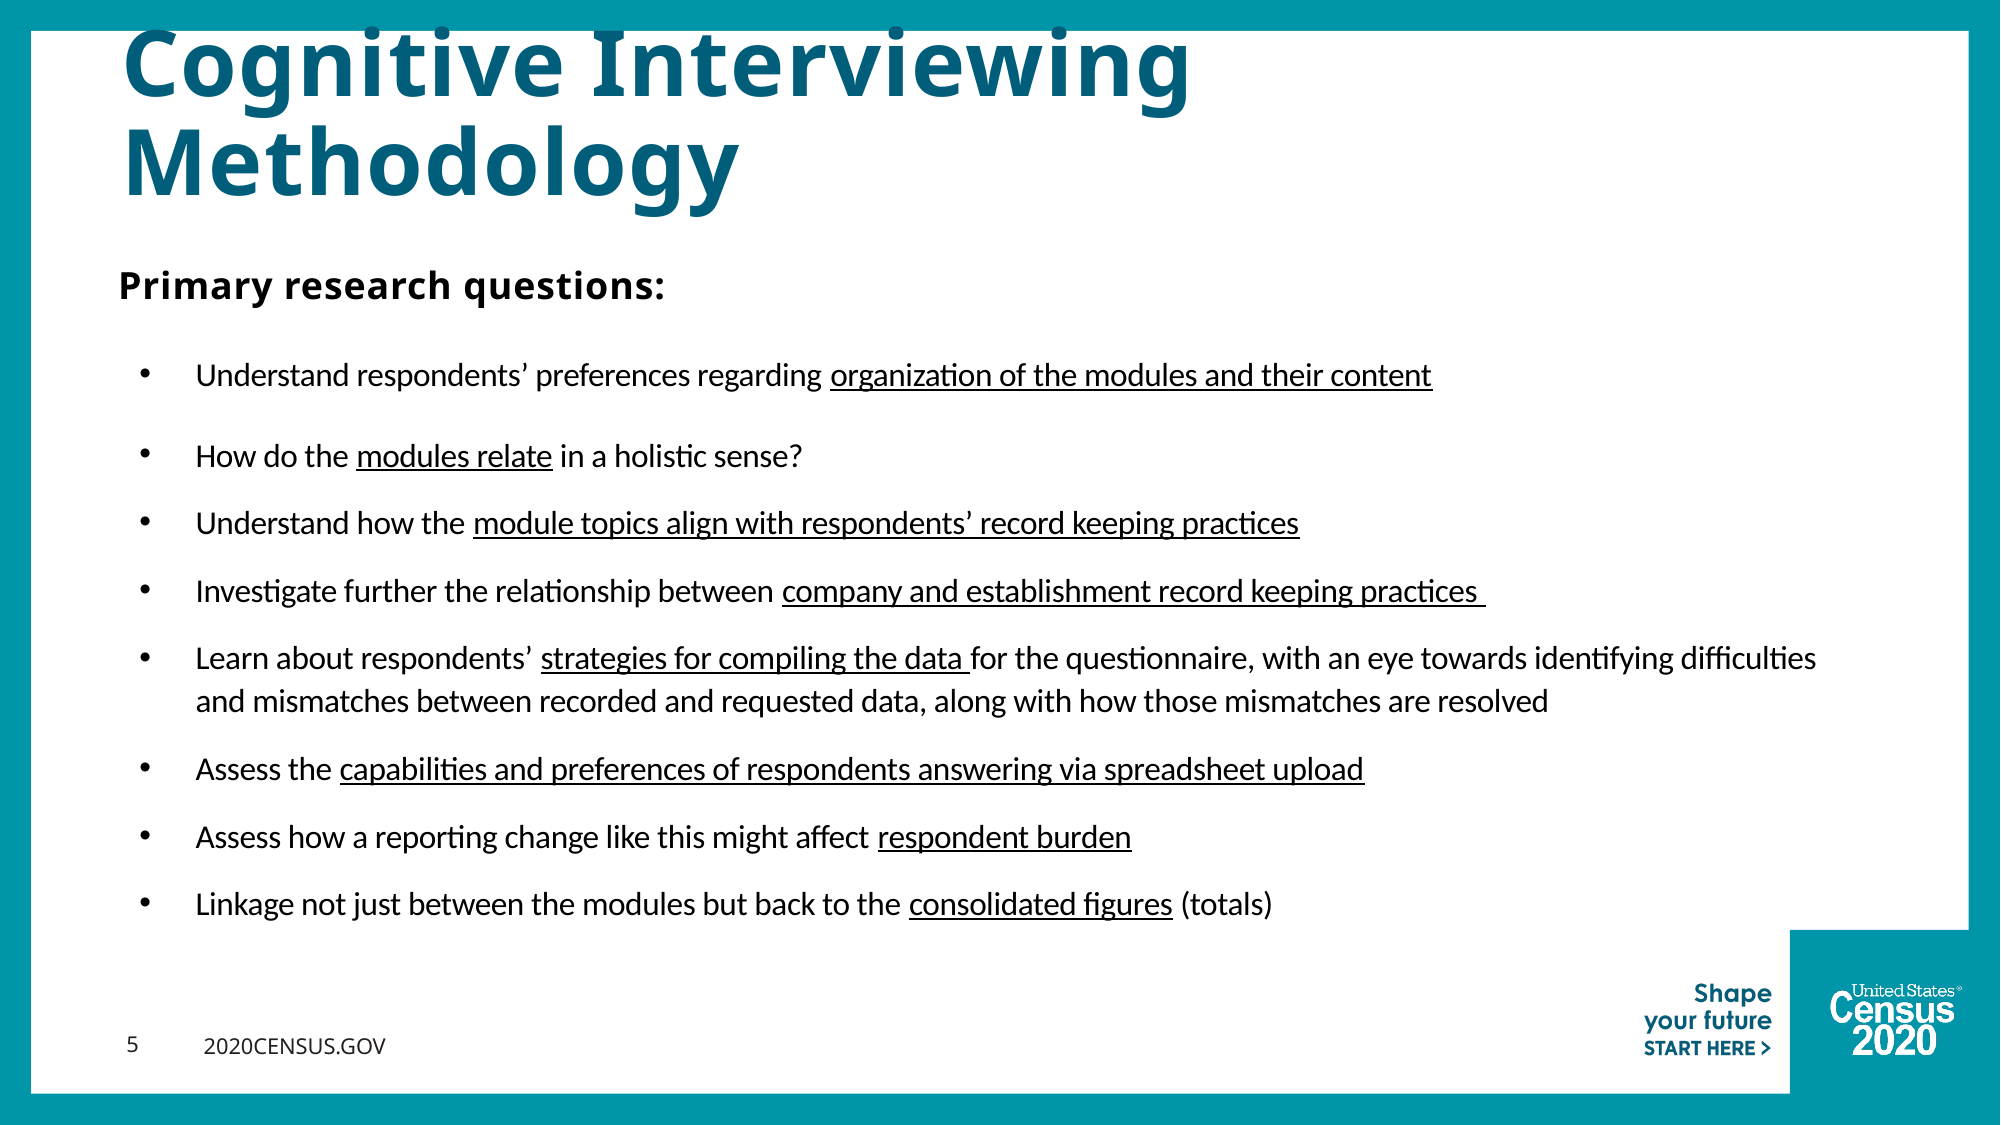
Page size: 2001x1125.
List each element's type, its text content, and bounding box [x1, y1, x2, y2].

picture [1623, 999, 1789, 1076]
text_box Primary research questions: [103, 254, 1104, 315]
picture [1809, 962, 1983, 1076]
list Understand respondents’ preferences regarding organization of the modules and their content How do the modules relate in a holistic sense? Understand how the module topics align with respondents’ record keeping practices Investigate further the relationship between company and establishment record keeping practices Learn about respondents’ strategies for compiling the data for the questionnaire, with an eye towards identifying difficulties and mismatches between recorded and requested data, along with how those mismatches are resolved Assess the capabilities and preferences of respondents answering via spreadsheet upload Assess how a reporting change like this might affect respondent burden Linkage not just between the modules but back to the consolidated figures (totals) [124, 343, 1876, 999]
slide_number 5 [52, 1015, 154, 1076]
title Cognitive Interviewing Methodology [105, 88, 1831, 224]
